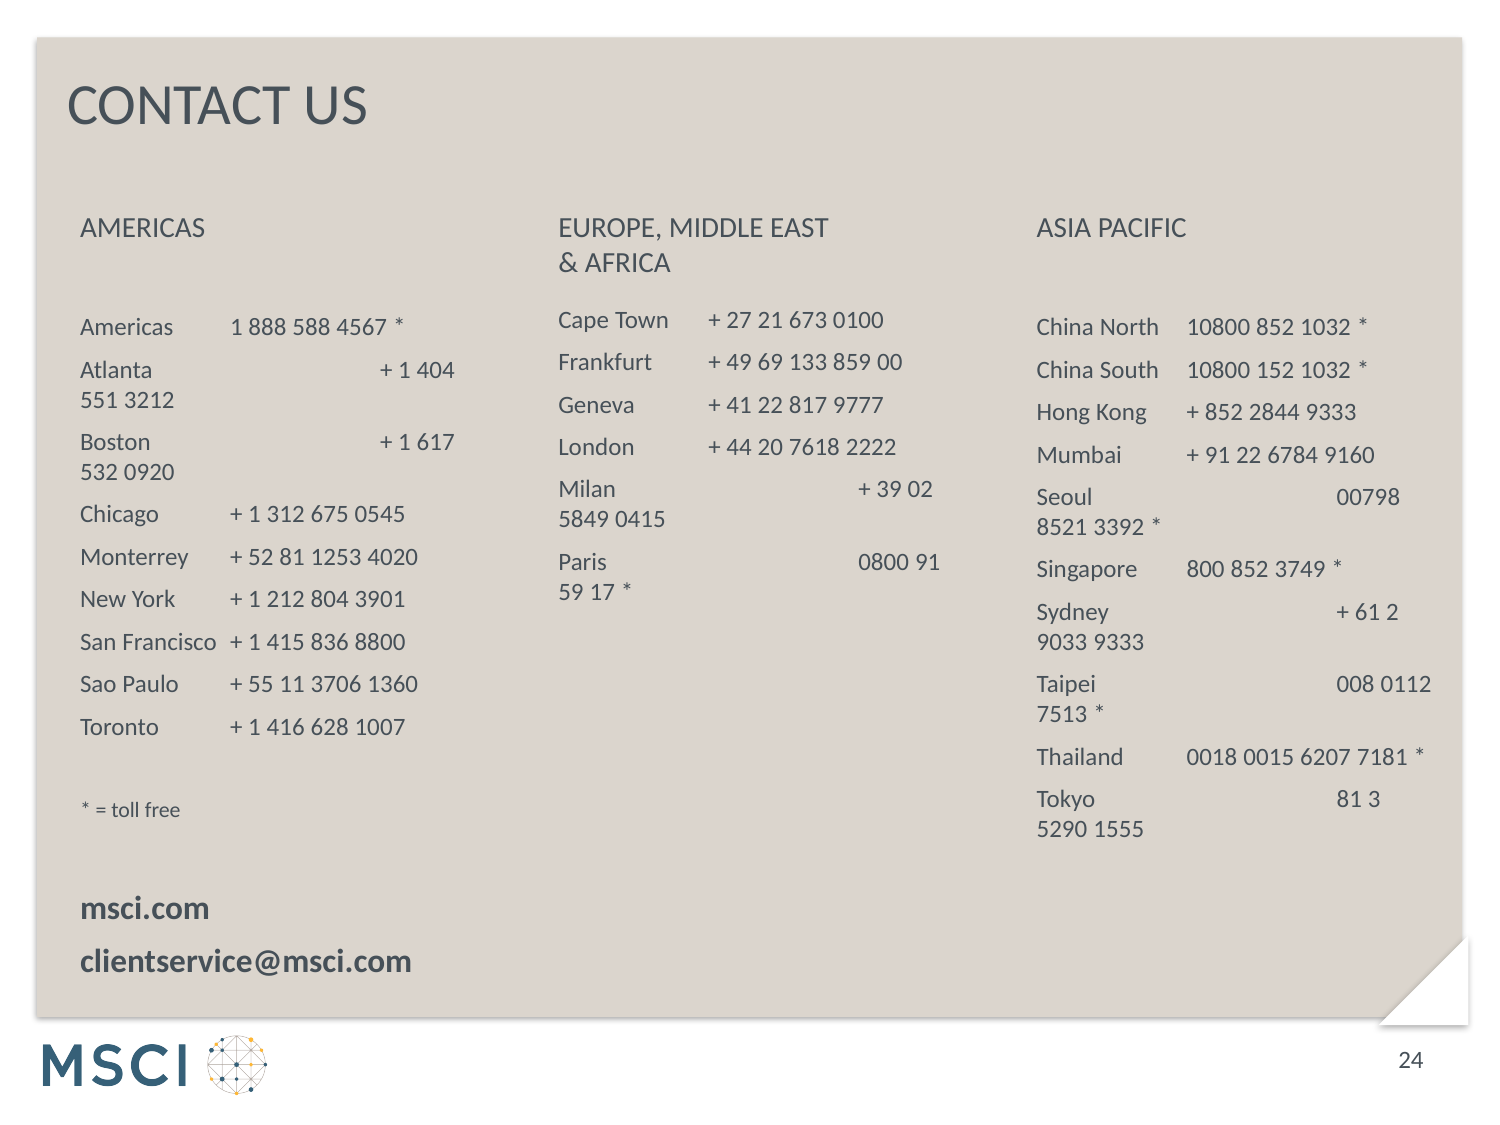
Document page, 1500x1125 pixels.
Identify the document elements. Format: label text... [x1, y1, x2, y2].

picture [14, 1015, 294, 1115]
text_box 24 [1135, 1036, 1439, 1097]
list EUROPE, MIDDLE EAST & AFRICA Cape Town + 27 21 673 0100 Frankfurt + 49 69 133 859 00 Geneva + 41 22 817 9777 London + 44 20 7618 2222 Milan + 39 02 5849 0415 Paris 0800 91 59 17 * [543, 200, 957, 993]
list AMERICAS Americas 1 888 588 4567 * Atlanta + 1 404 551 3212 Boston + 1 617 532 0920 Chicago + 1 312 675 0545 Monterrey + 52 81 1253 4020 New York + 1 212 804 3901 San Francisco + 1 415 836 8800 Sao Paulo + 55 11 3706 1360 Toronto + 1 416 628 1007 * = toll free msci.com clientservice@msci.com [64, 200, 479, 993]
title Contact Us [37, 37, 1464, 165]
list ASIA PACIFIC China North 10800 852 1032 * China South 10800 152 1032 * Hong Kong + 852 2844 9333 Mumbai + 91 22 6784 9160 Seoul 00798 8521 3392 * Singapore 800 852 3749 * Sydney + 61 2 9033 9333 Taipei 008 0112 7513 * Thailand 0018 0015 6207 7181 * Tokyo 81 3 5290 1555 [1021, 200, 1453, 993]
